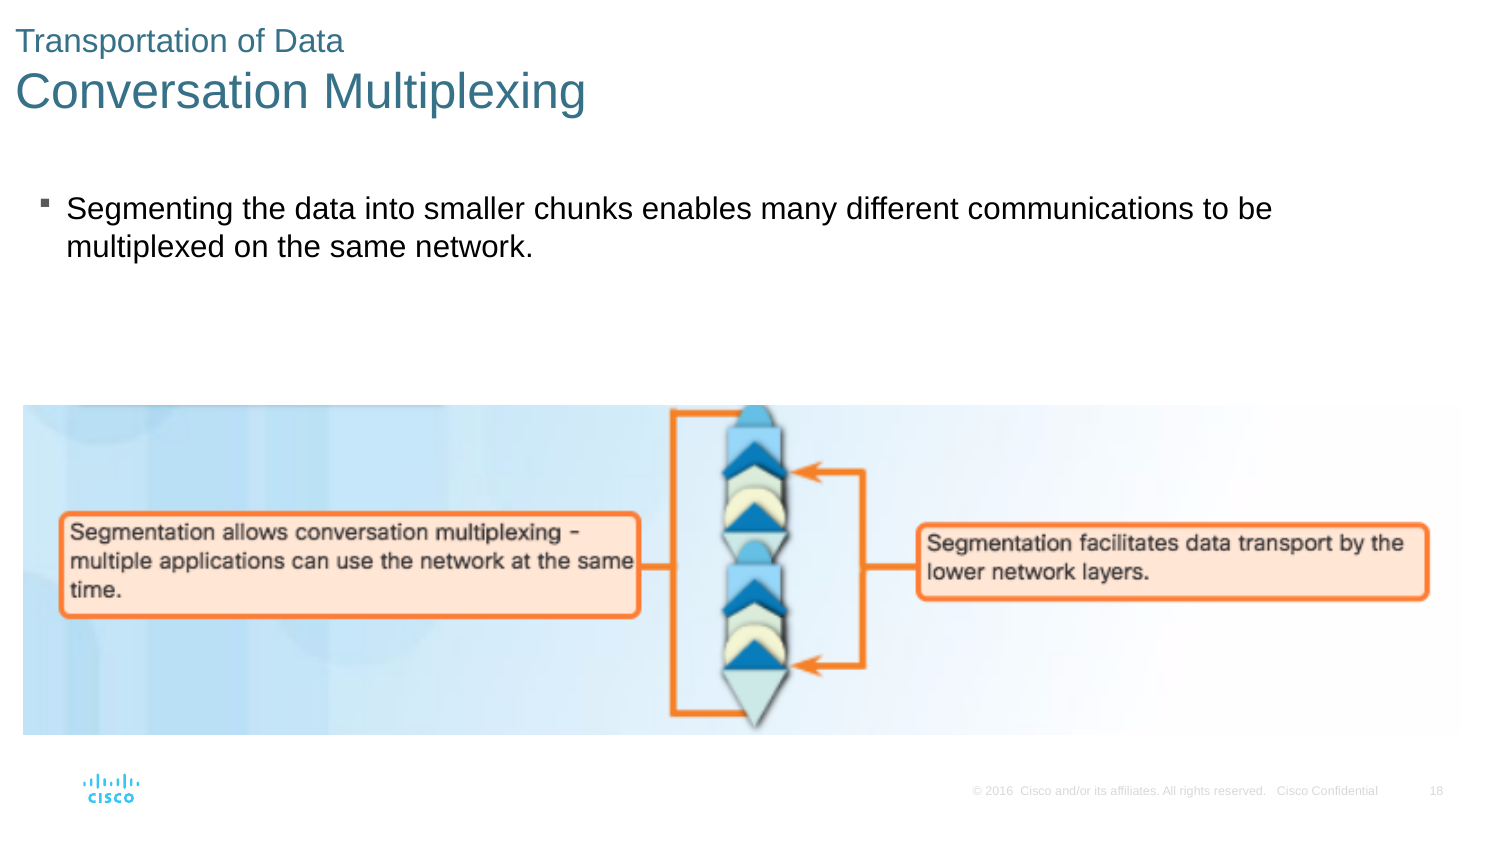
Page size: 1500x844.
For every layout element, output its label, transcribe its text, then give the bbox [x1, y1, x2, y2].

title Transportation of Data Conversation Multiplexing [0, 6, 1500, 131]
picture [23, 404, 1461, 736]
list Segmenting the data into smaller chunks enables many different communications to be multiplexed on the same network. [23, 181, 1330, 355]
